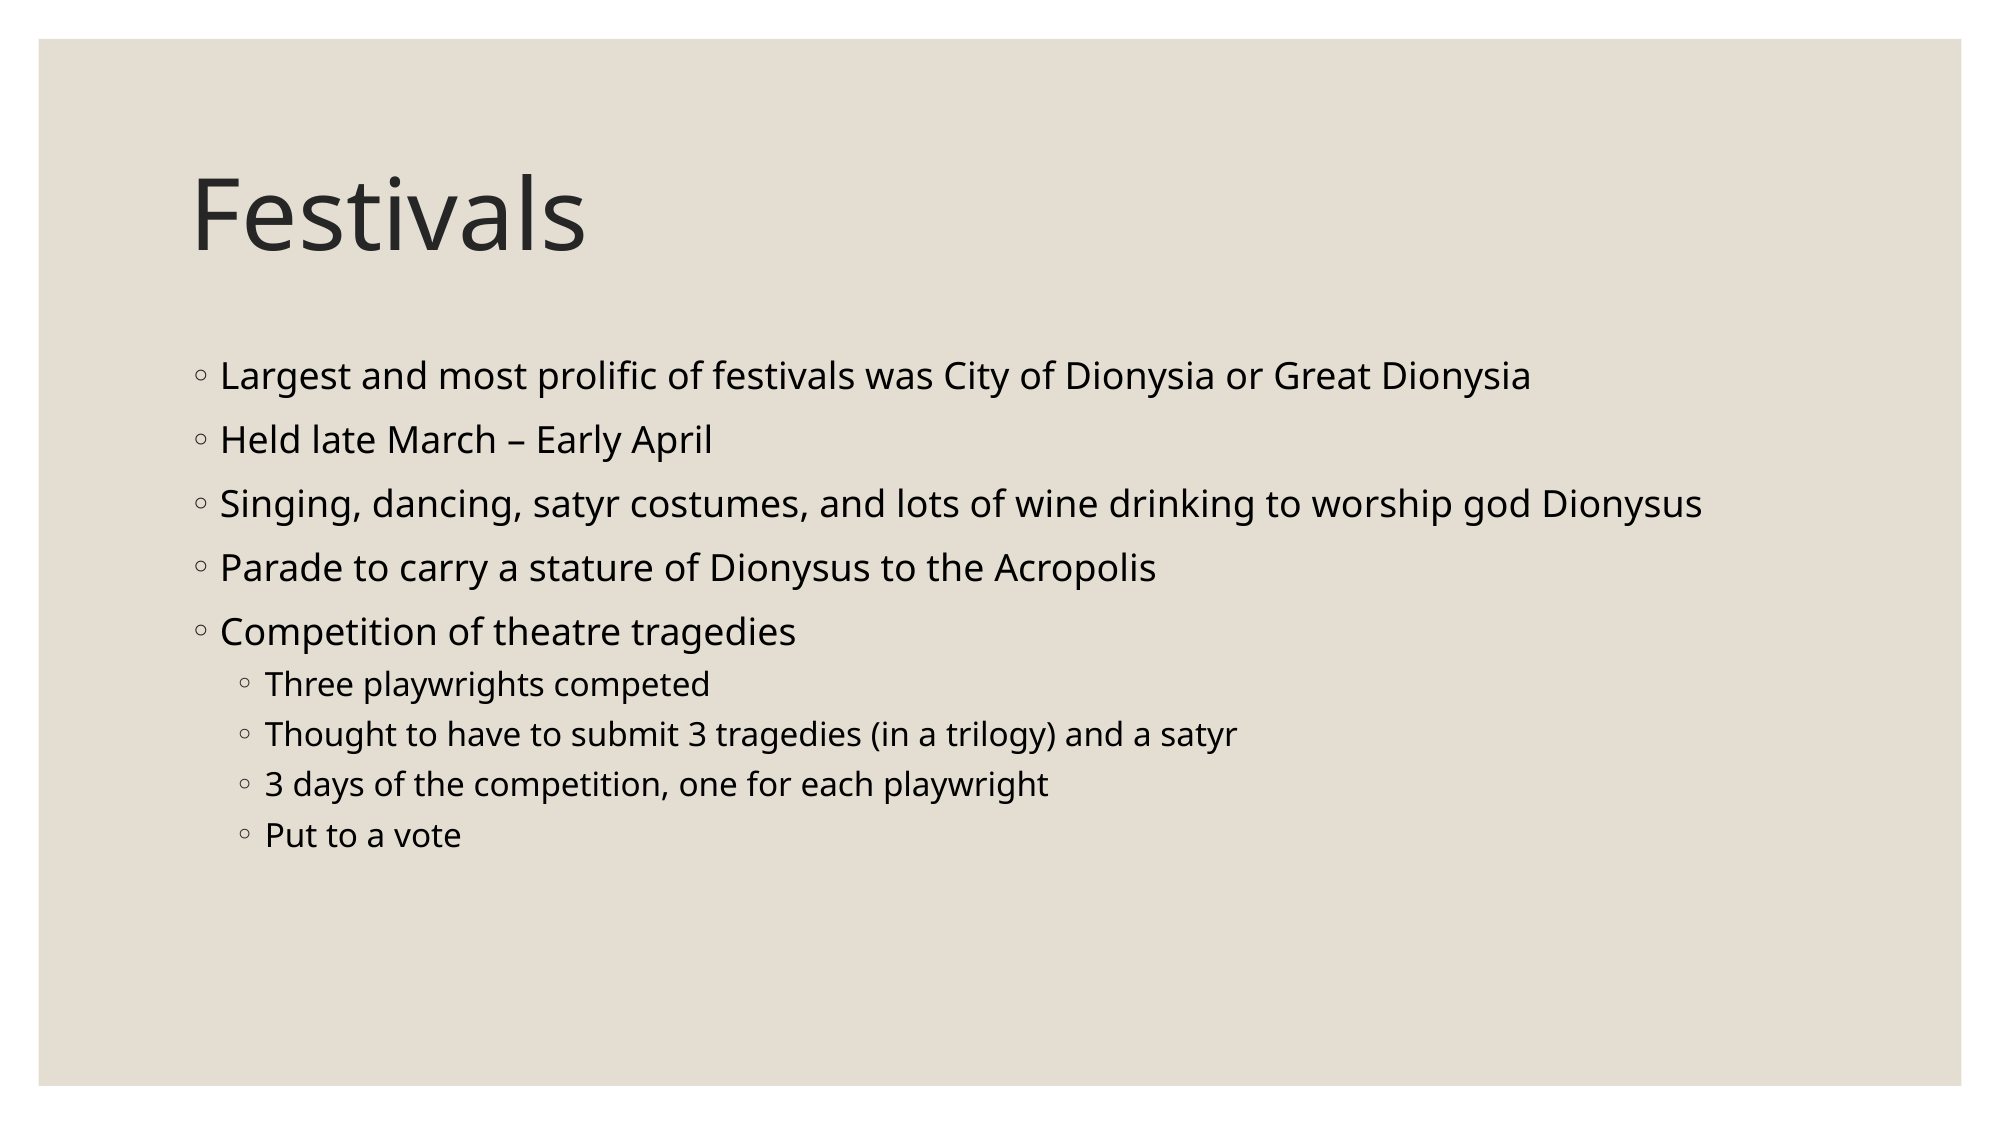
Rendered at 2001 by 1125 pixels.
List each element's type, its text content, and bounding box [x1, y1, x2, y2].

title Festivals [174, 105, 1825, 331]
list Largest and most prolific of festivals was City of Dionysia or Great Dionysia Held late March – Early April Singing, dancing, satyr costumes, and lots of wine drinking to worship god Dionysus Parade to carry a stature of Dionysus to the Acropolis Competition of theatre tragedies Three playwrights competed Thought to have to submit 3 tragedies (in a trilogy) and a satyr 3 days of the competition, one for each playwright Put to a vote [174, 345, 1825, 990]
